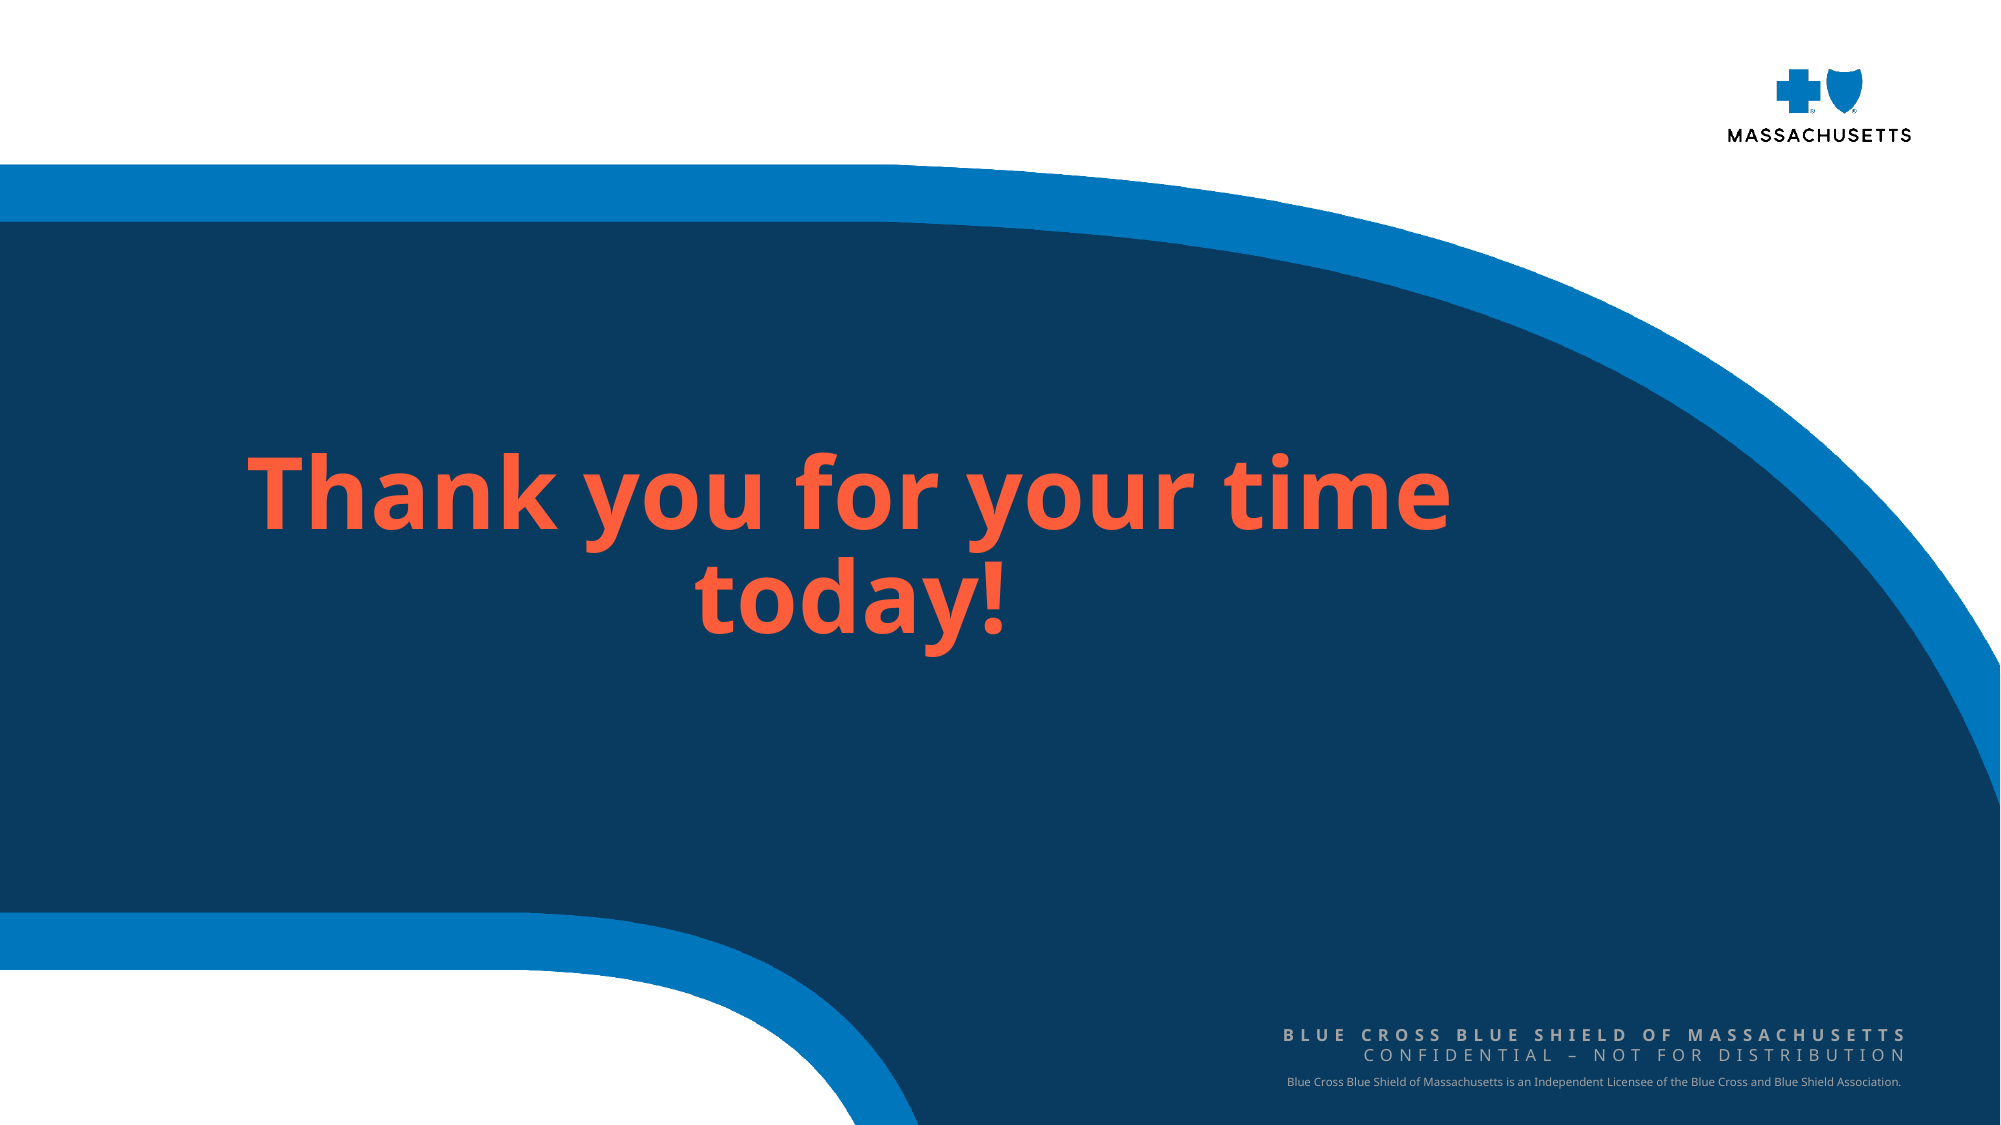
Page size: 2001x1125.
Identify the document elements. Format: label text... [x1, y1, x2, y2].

picture [0, 0, 2001, 1125]
list Thank you for your time today! [75, 437, 1625, 688]
